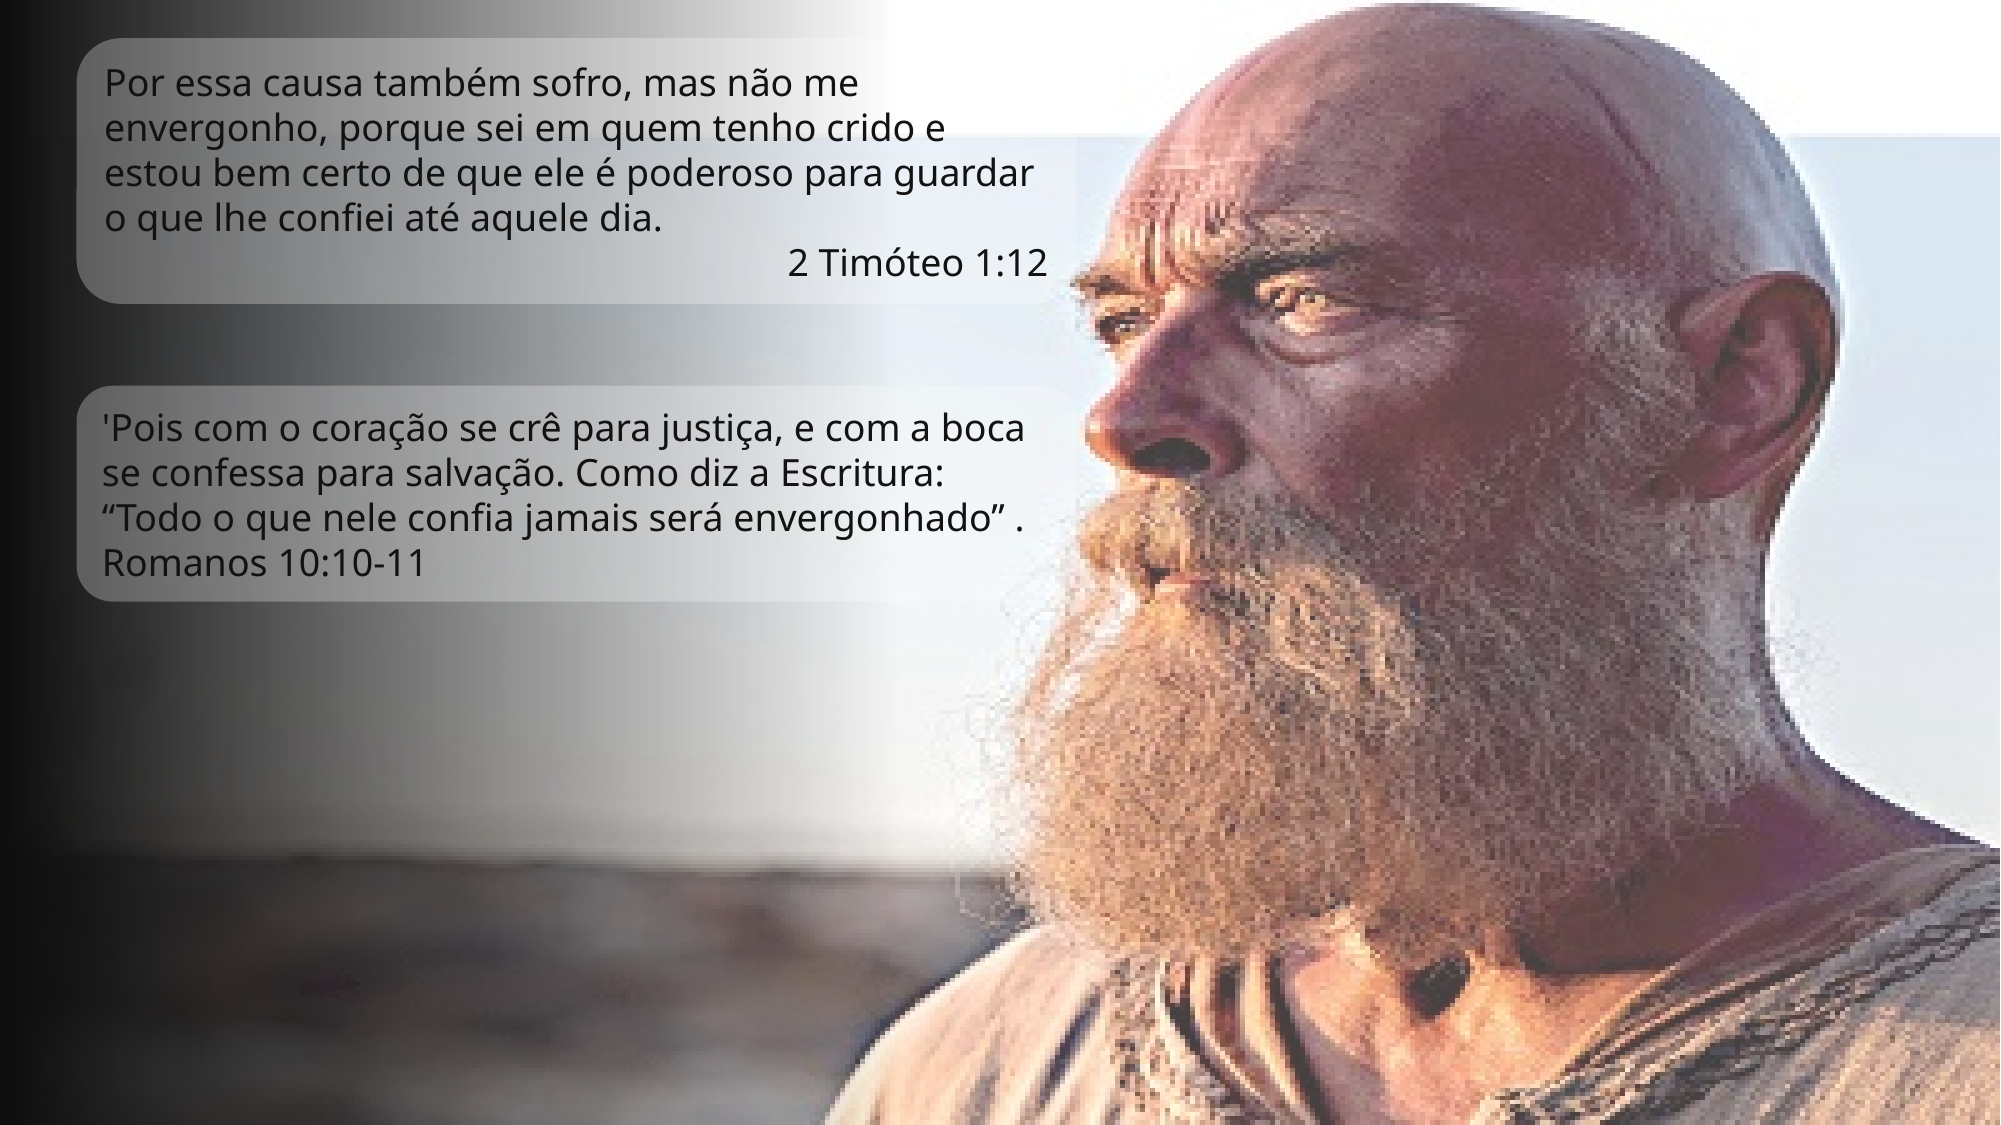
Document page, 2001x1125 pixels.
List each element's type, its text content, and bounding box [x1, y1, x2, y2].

text_box [0, 0, 2000, 1125]
text_box 'Pois com o coração se crê para justiça, e com a boca se confessa para salvação. Como diz a Escritura: “Todo o que nele confia jamais será envergonhado” . Romanos 10:10-11 [76, 385, 1077, 602]
text_box Por essa causa também sofro, mas não me envergonho, porque sei em quem tenho crido e estou bem certo de que ele é poderoso para guardar o que lhe confiei até aquele dia. 2 Timóteo 1:12 [76, 38, 1077, 304]
